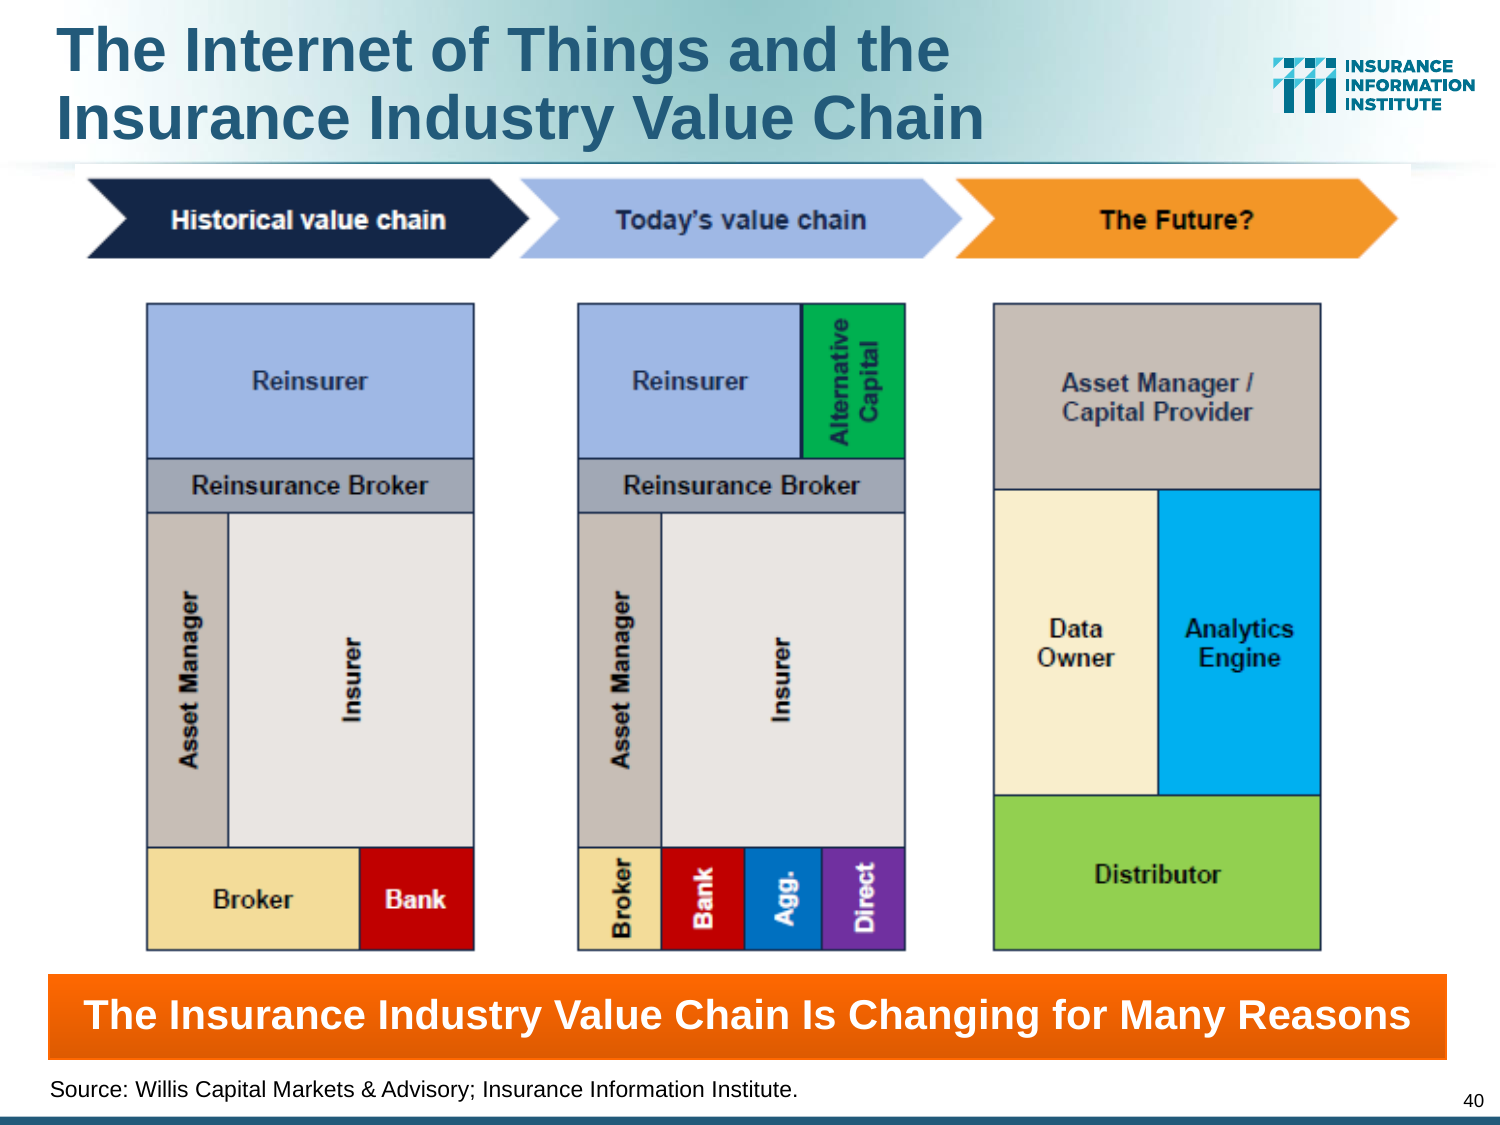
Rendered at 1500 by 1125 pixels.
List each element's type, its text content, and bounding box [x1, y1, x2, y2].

text_box 40 [1410, 1091, 1485, 1111]
text_box The Insurance Industry Value Chain Is Changing for Many Reasons [48, 975, 1447, 1060]
text_box Source: Willis Capital Markets & Advisory; Insurance Information Institute. [0, 1045, 1323, 1125]
picture [0, 0, 1500, 967]
title The Internet of Things and the Insurance Industry Value Chain [48, 14, 1264, 157]
